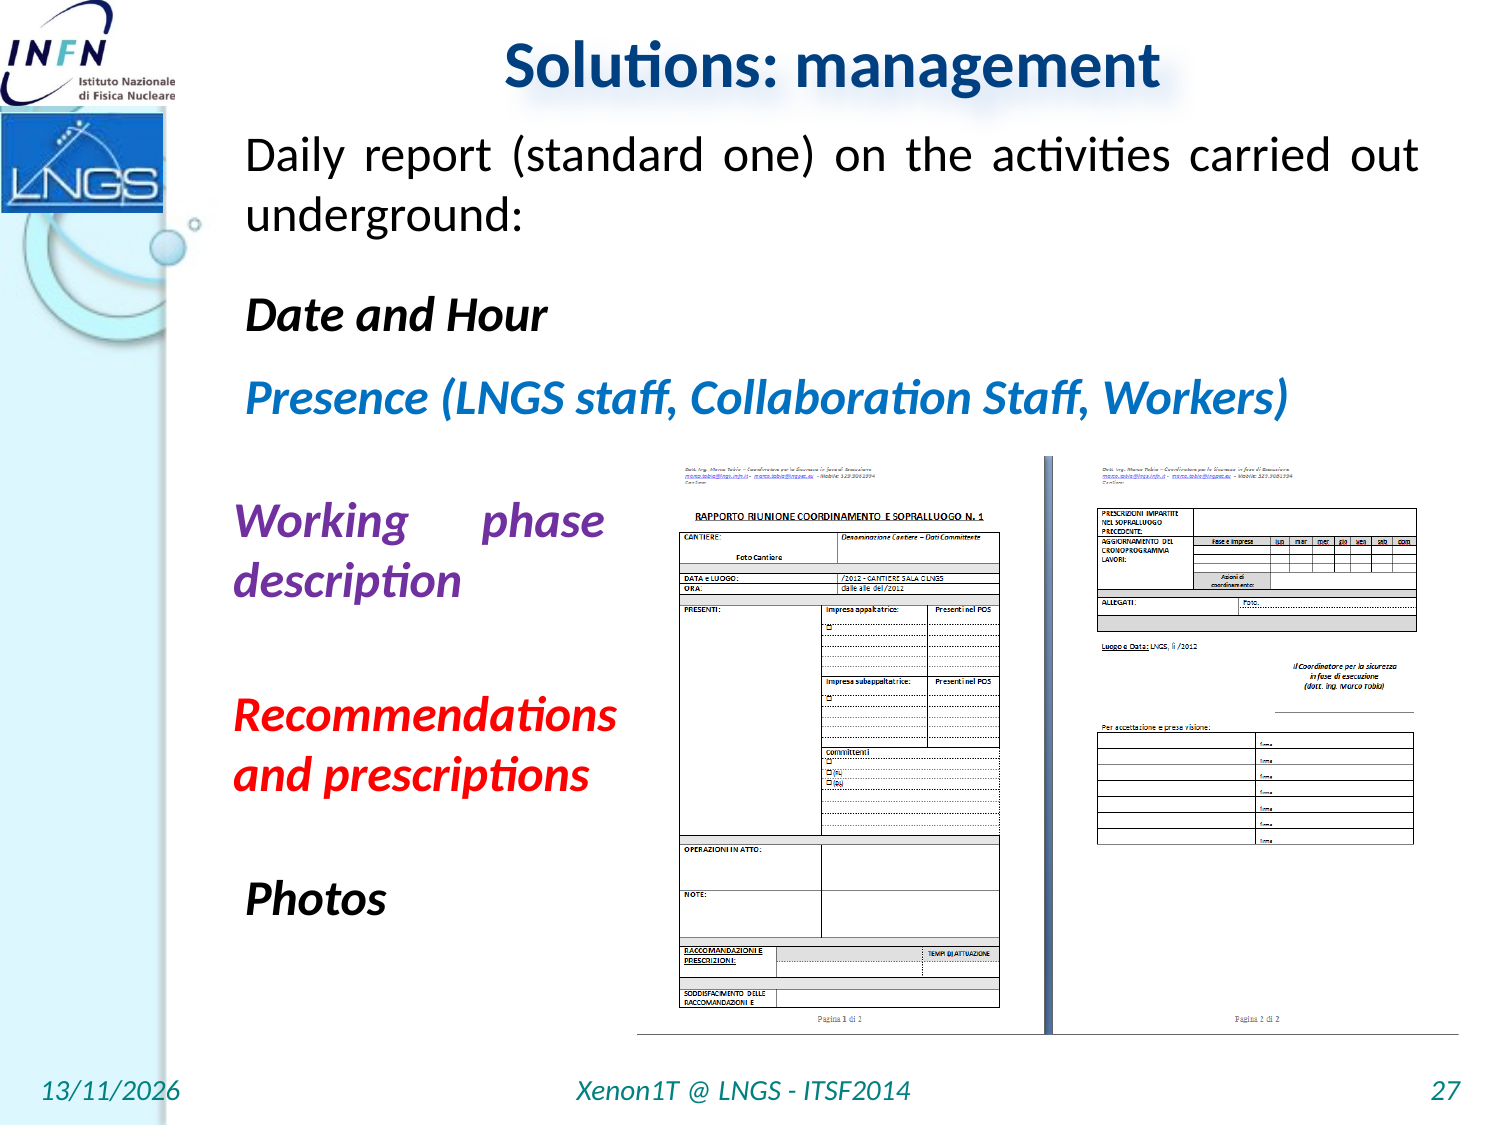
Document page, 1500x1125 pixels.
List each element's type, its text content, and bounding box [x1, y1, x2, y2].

text_box Photos [230, 857, 631, 933]
text_box Date and Hour [230, 274, 573, 349]
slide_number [24, 1074, 200, 1103]
text_box Daily report (standard one) on the activities carried out underground: [230, 113, 1435, 249]
footer Xenon1T @ LNGS - ITSF2014 [324, 1074, 1163, 1103]
slide_number 27 [1299, 1074, 1475, 1103]
text_box Solutions: management [195, 0, 1471, 126]
text_box Working phase description [218, 479, 621, 615]
text_box Recommendations and prescriptions [218, 674, 631, 809]
text_box Presence (LNGS staff, Collaboration Staff, Workers) [230, 356, 1400, 432]
picture [0, 0, 1500, 1125]
